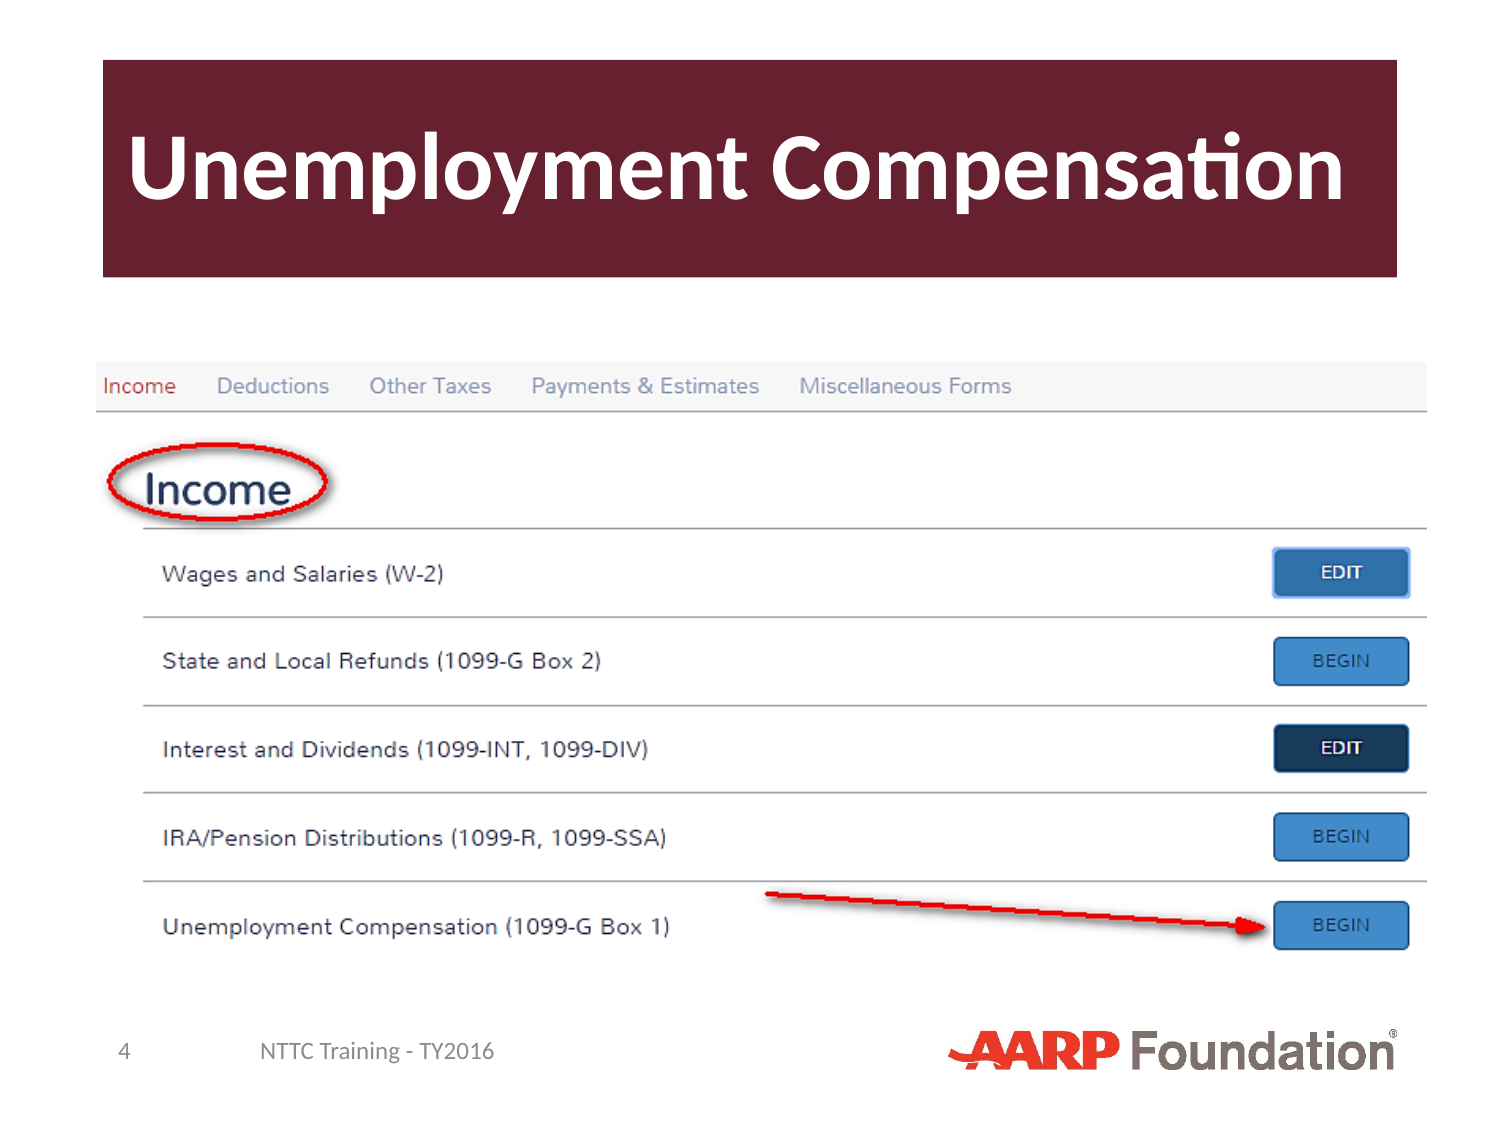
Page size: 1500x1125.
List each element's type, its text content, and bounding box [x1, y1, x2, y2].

footer NTTC Training - TY2016 [245, 1019, 812, 1080]
slide_number 4 [103, 1019, 208, 1080]
picture [948, 1029, 1397, 1070]
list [96, 362, 1427, 963]
title Unemployment Compensation [103, 59, 1397, 278]
